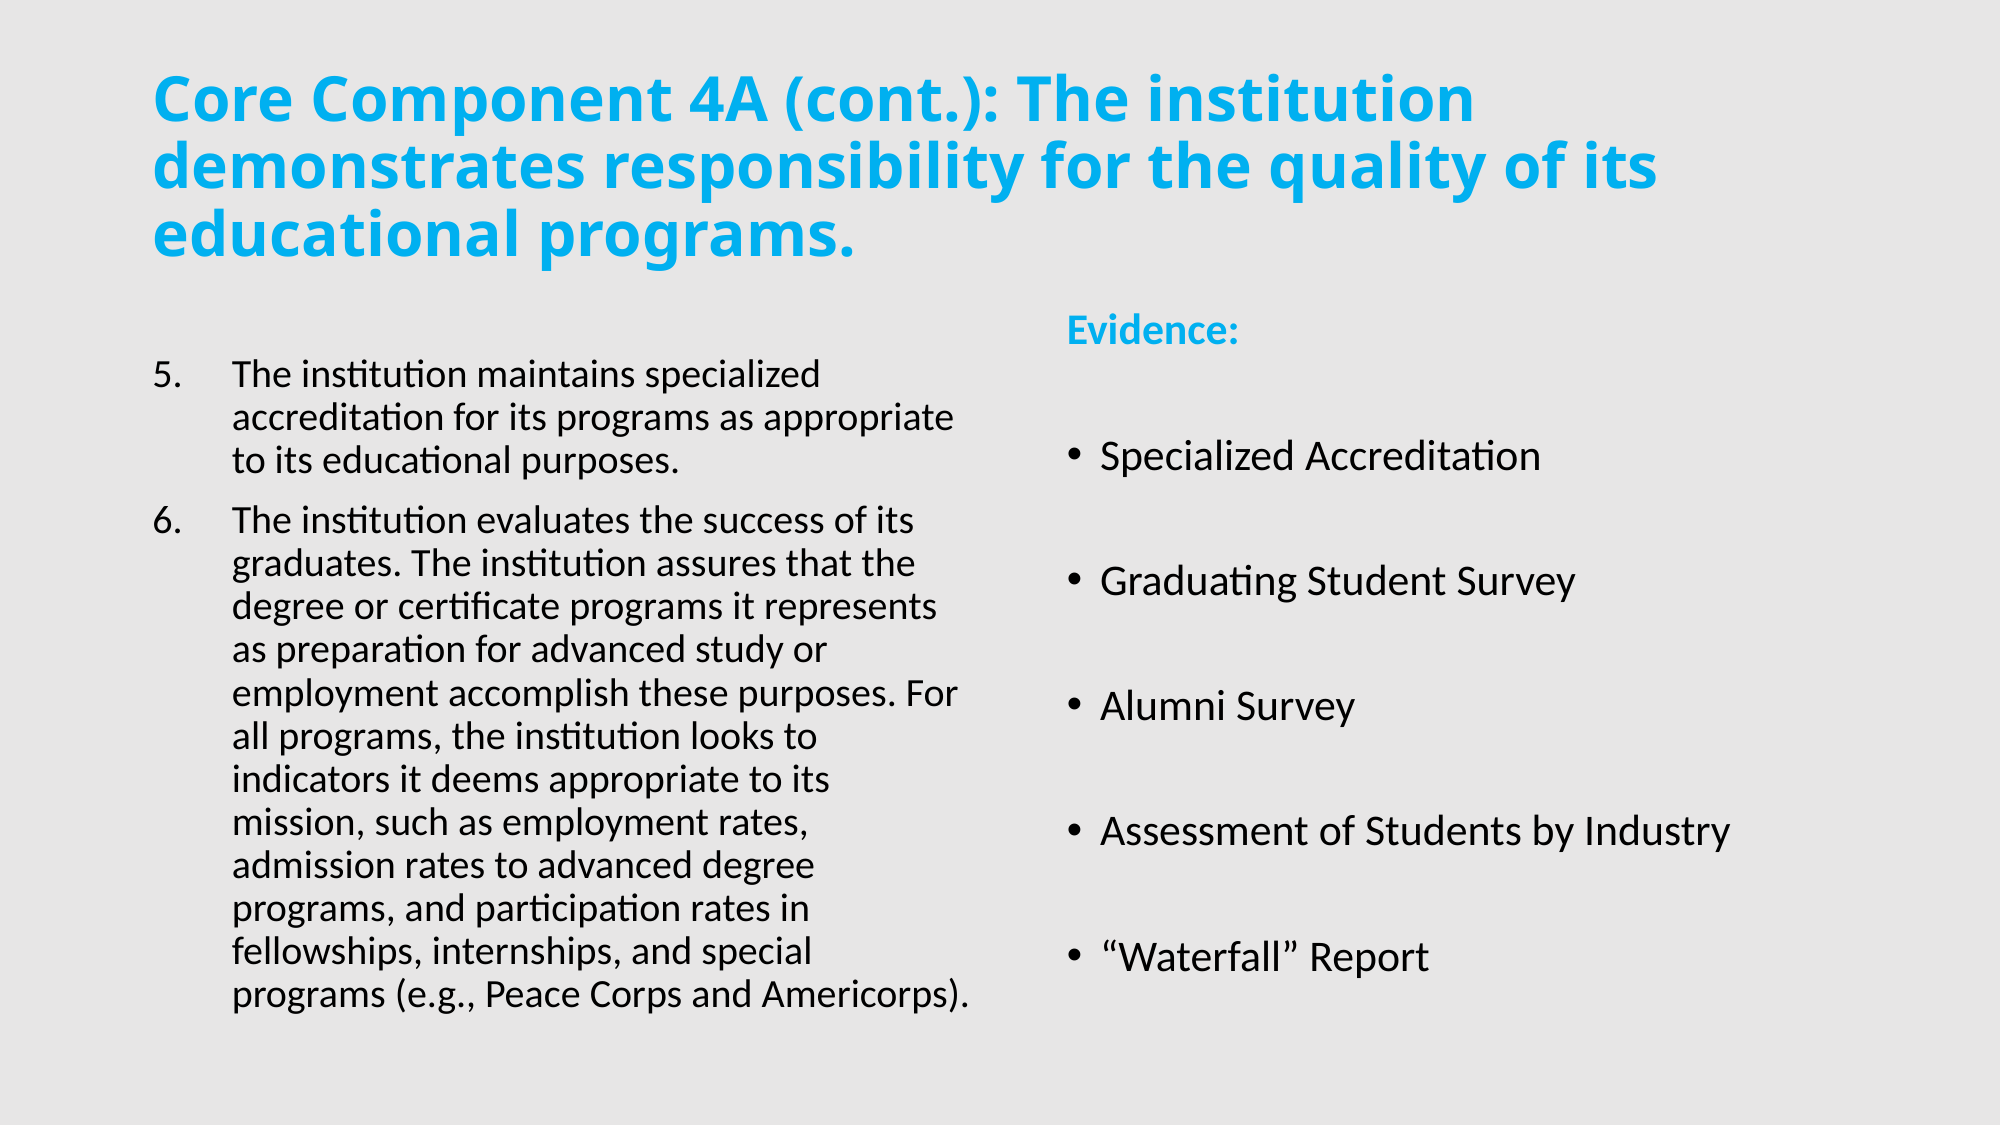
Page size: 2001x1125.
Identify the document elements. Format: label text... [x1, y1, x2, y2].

list Evidence: Specialized Accreditation Graduating Student Survey Alumni Survey Assessment of Students by Industry “Waterfall” Report [1051, 299, 1863, 989]
list The institution maintains specialized accreditation for its programs as appropriate to its educational purposes. The institution evaluates the success of its graduates. The institution assures that the degree or certificate programs it represents as preparation for advanced study or employment accomplish these purposes. For all programs, the institution looks to indicators it deems appropriate to its mission, such as employment rates, admission rates to advanced degree programs, and participation rates in fellowships, internships, and special programs (e.g., Peace Corps and Americorps). [137, 345, 988, 1060]
title Core Component 4A (cont.): The institution demonstrates responsibility for the quality of its educational programs. [137, 59, 1863, 278]
